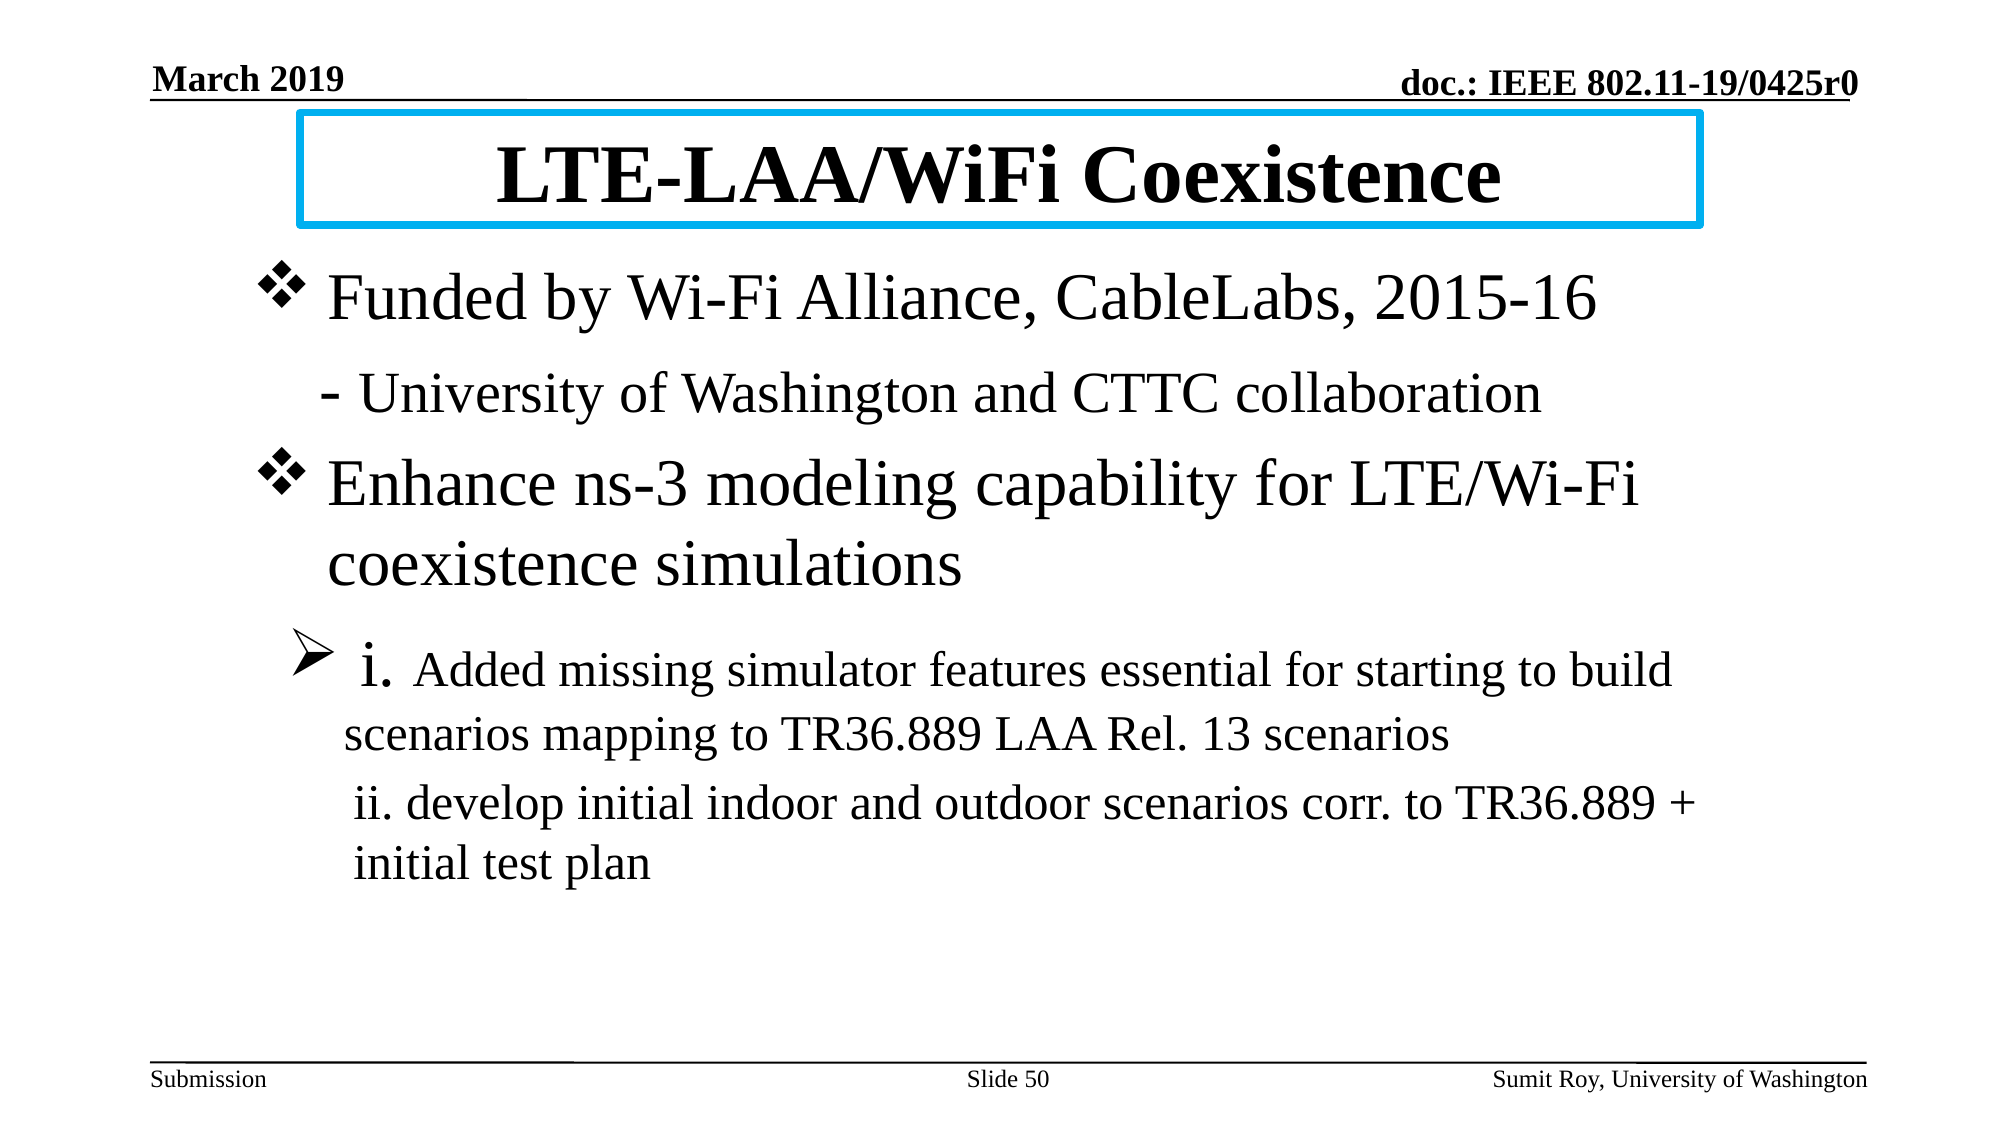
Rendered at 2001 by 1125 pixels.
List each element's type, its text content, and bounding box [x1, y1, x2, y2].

title LTE-LAA/WiFi Coexistence [299, 112, 1701, 226]
slide_number Slide 50 [950, 1061, 1067, 1123]
footer Sumit Roy, University of Washington [1171, 1061, 1869, 1093]
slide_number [152, 54, 563, 100]
text_box i. Added missing simulator features essential for starting to build scenarios mapping to TR36.889 LAA Rel. 13 scenarios ii. develop initial indoor and outdoor scenarios corr. to TR36.889 + initial test plan [272, 612, 1738, 1100]
text_box Funded by Wi-Fi Alliance, CableLabs, 2015-16 - University of Washington and CTTC collaboration Enhance ns-3 modeling capability for LTE/Wi-Fi coexistence simulations [237, 245, 1738, 1063]
